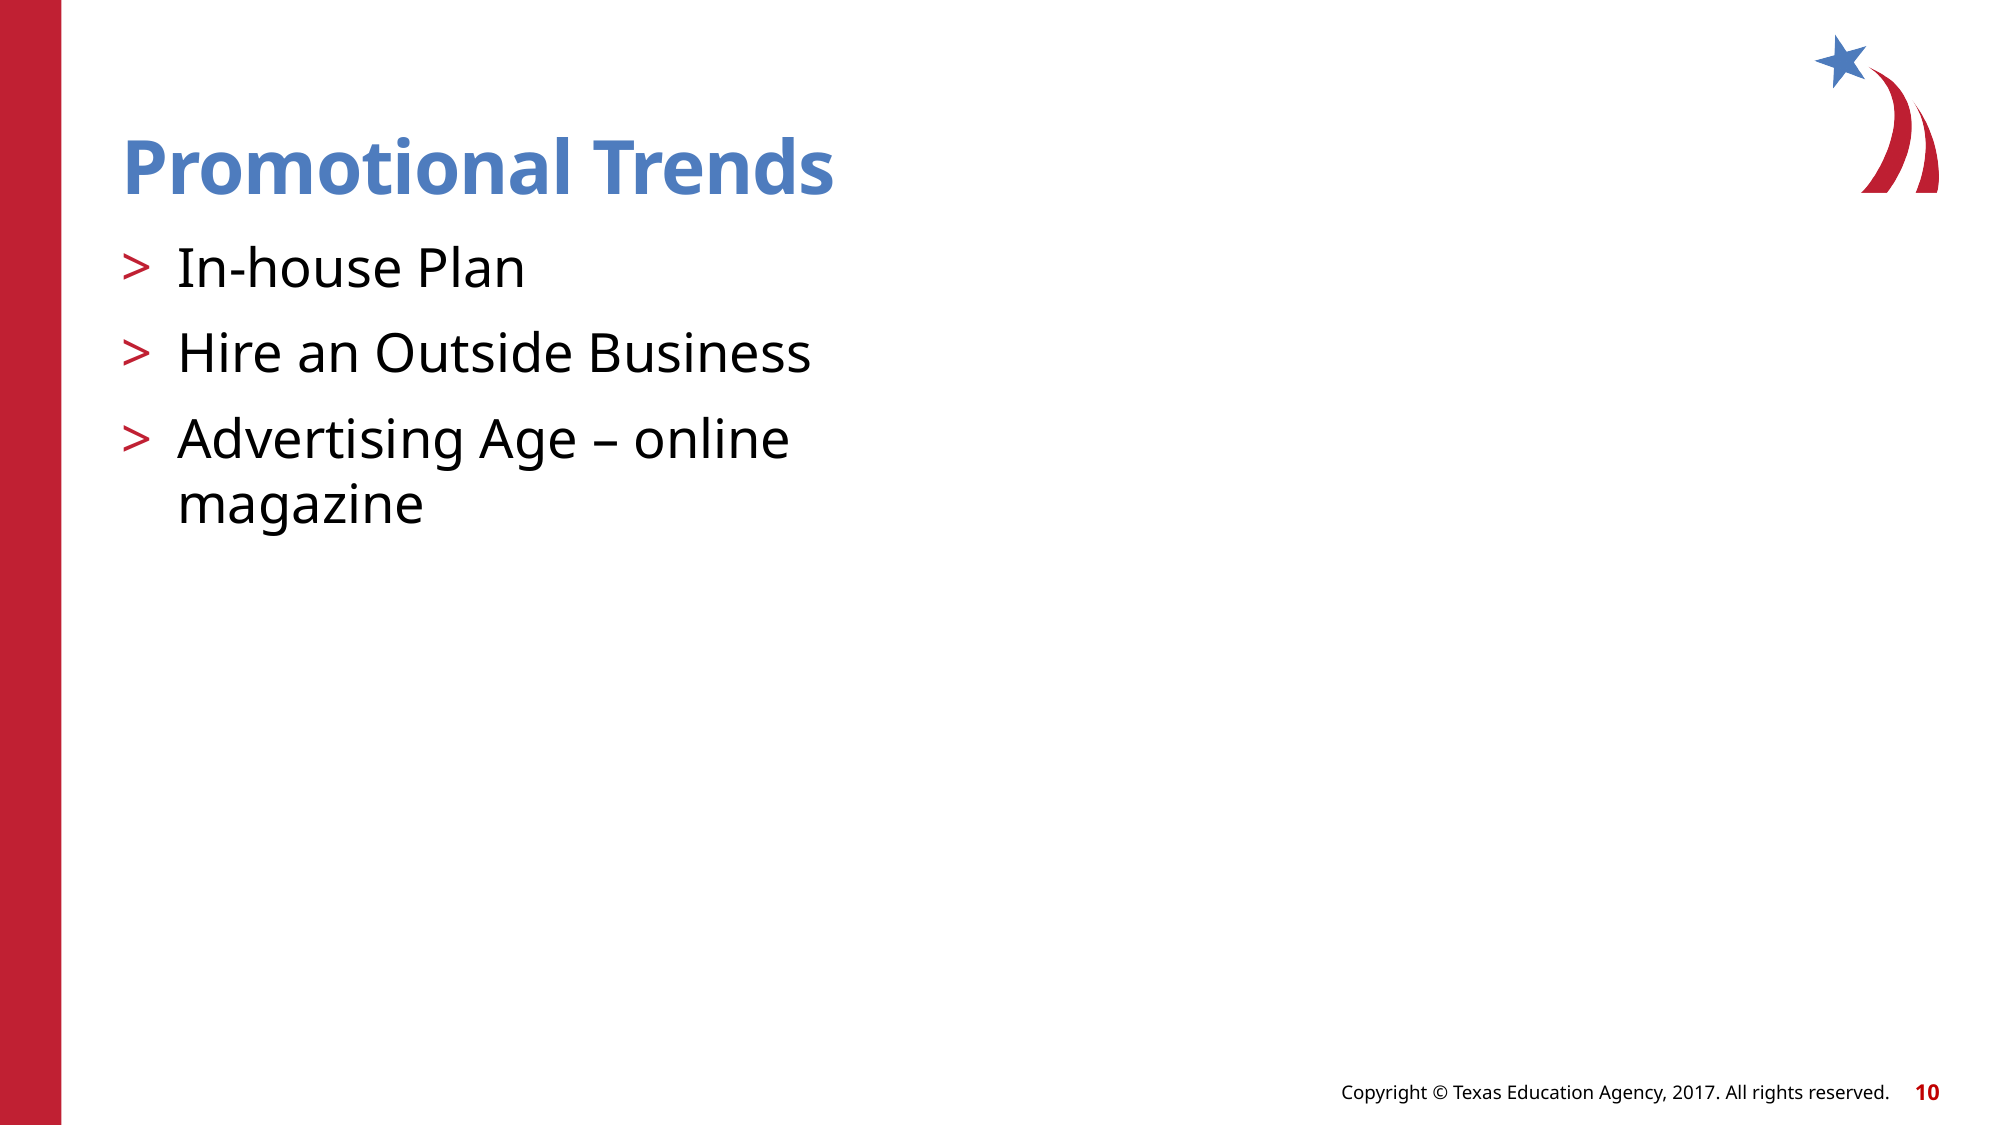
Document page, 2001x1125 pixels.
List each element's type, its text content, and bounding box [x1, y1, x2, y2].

list In-house Plan Hire an Outside Business Advertising Age – online magazine [121, 233, 1000, 1010]
picture [1814, 34, 1939, 193]
title Promotional Trends [121, 66, 1772, 211]
